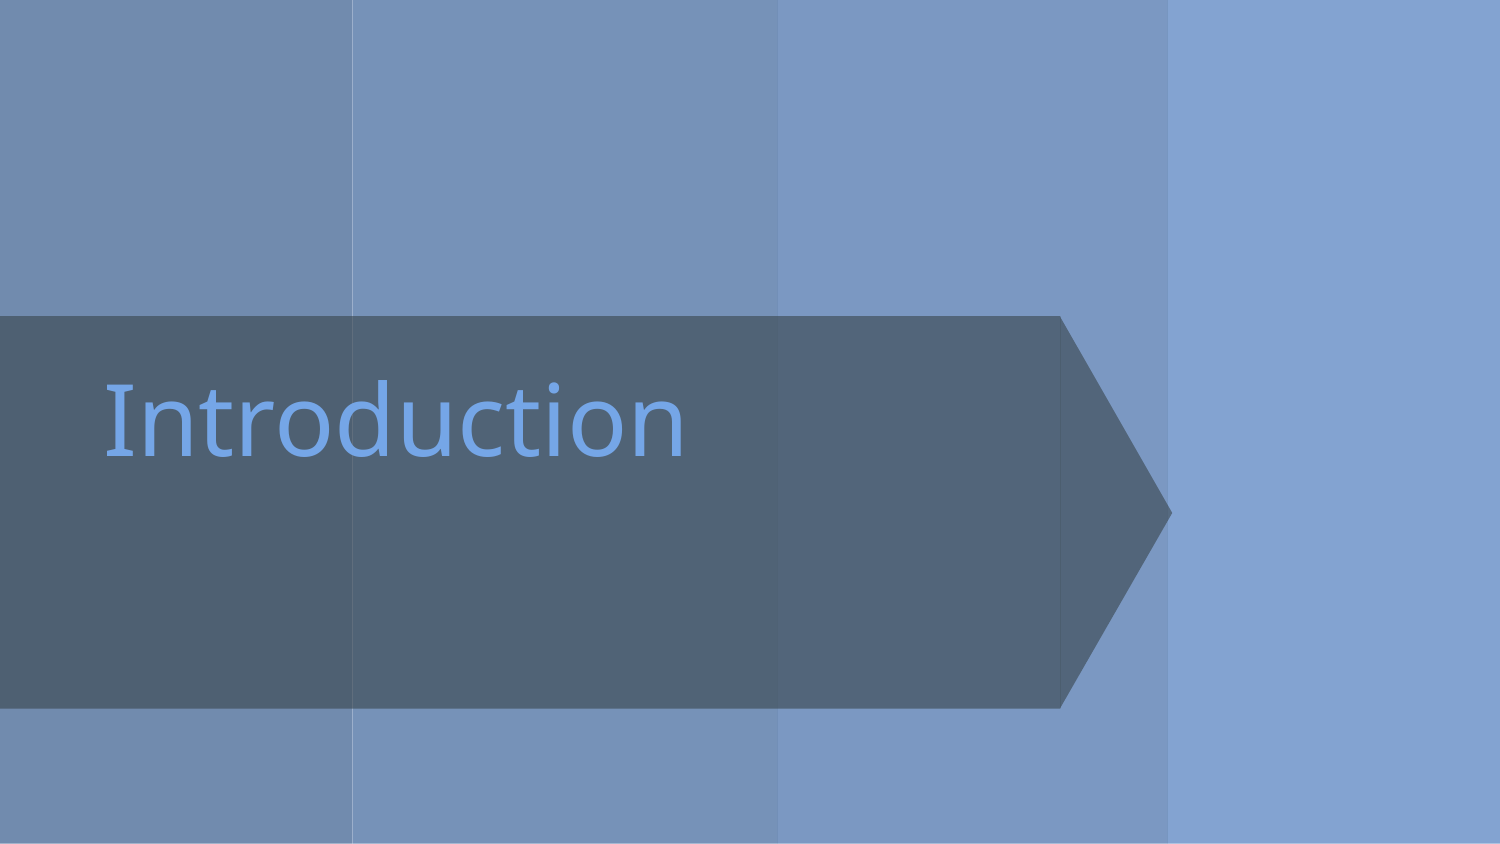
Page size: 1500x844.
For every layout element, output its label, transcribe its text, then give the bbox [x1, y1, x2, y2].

title Introduction [88, 347, 1082, 486]
